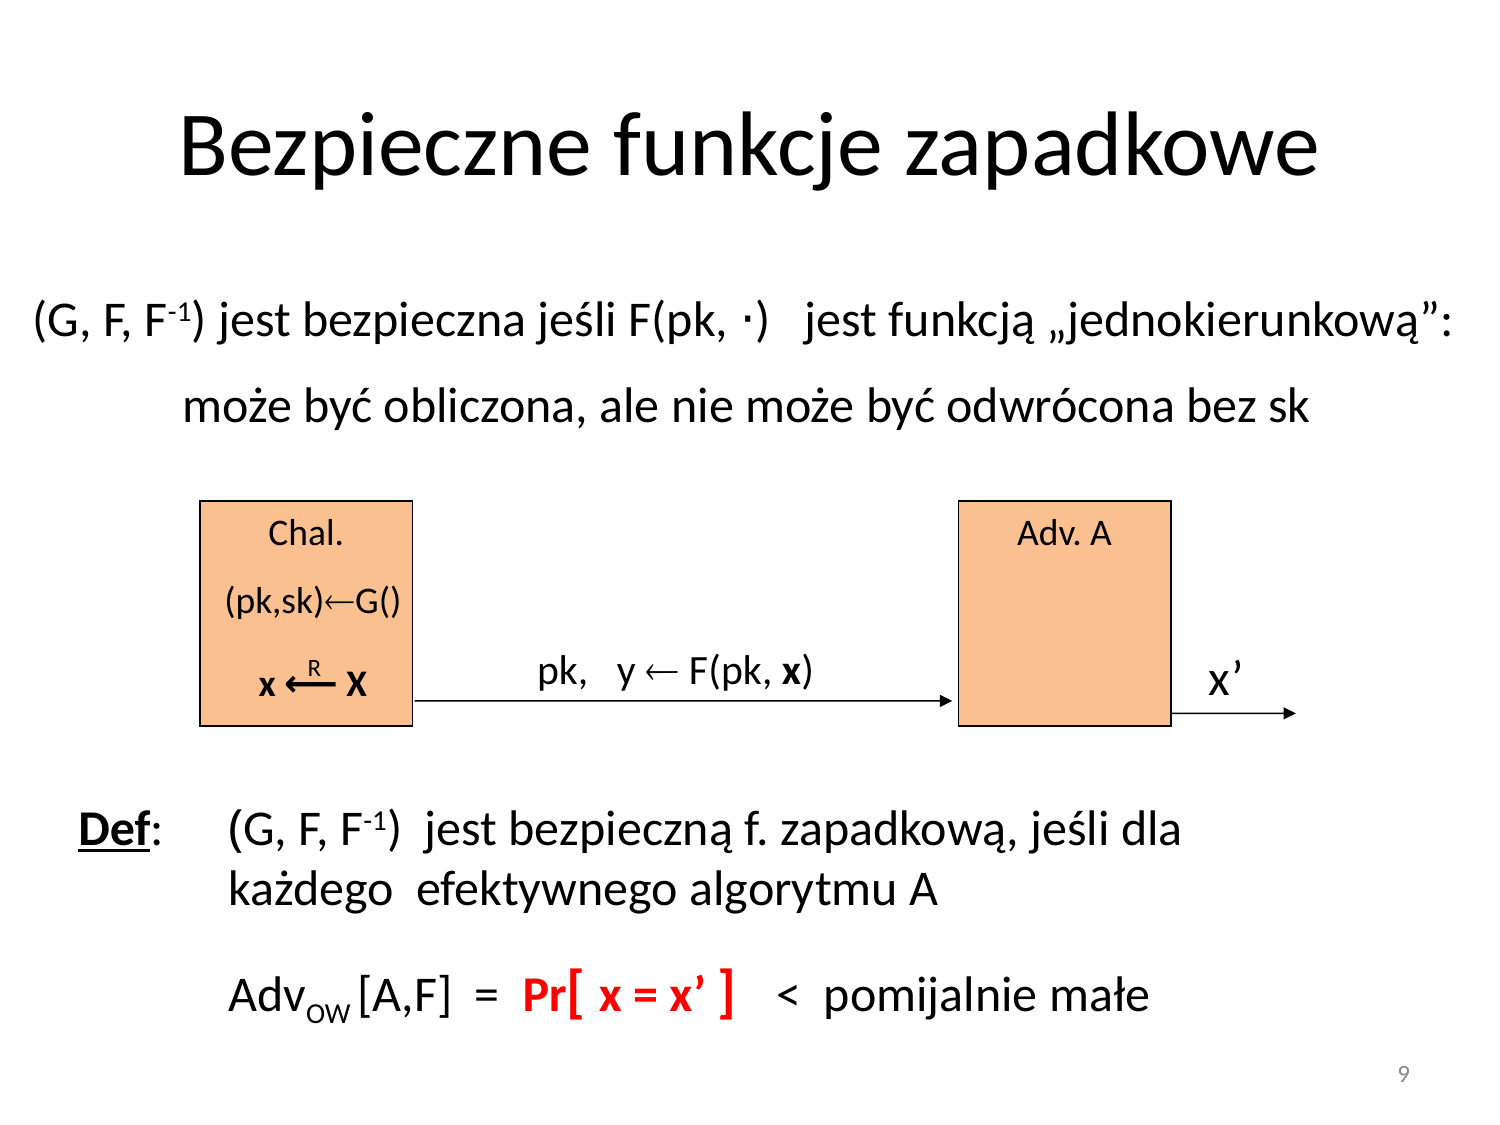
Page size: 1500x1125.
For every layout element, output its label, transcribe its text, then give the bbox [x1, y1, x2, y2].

text_box Def: (G, F, F-1) jest bezpieczną f. zapadkową, jeśli dla każdego efektywnego algorytmu A AdvOW [A,F] = Pr[ x = x’ ] < pomijalnie małe [63, 787, 1210, 1037]
slide_number 9 [1074, 1042, 1425, 1103]
title Bezpieczne funkcje zapadkowe [75, 45, 1425, 233]
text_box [199, 500, 1297, 727]
text_box (G, F, F-1) jest bezpieczna jeśli F(pk, ⋅) jest funkcją „jednokierunkową”: może być obliczona, ale nie może być odwrócona bez sk [17, 278, 1483, 998]
